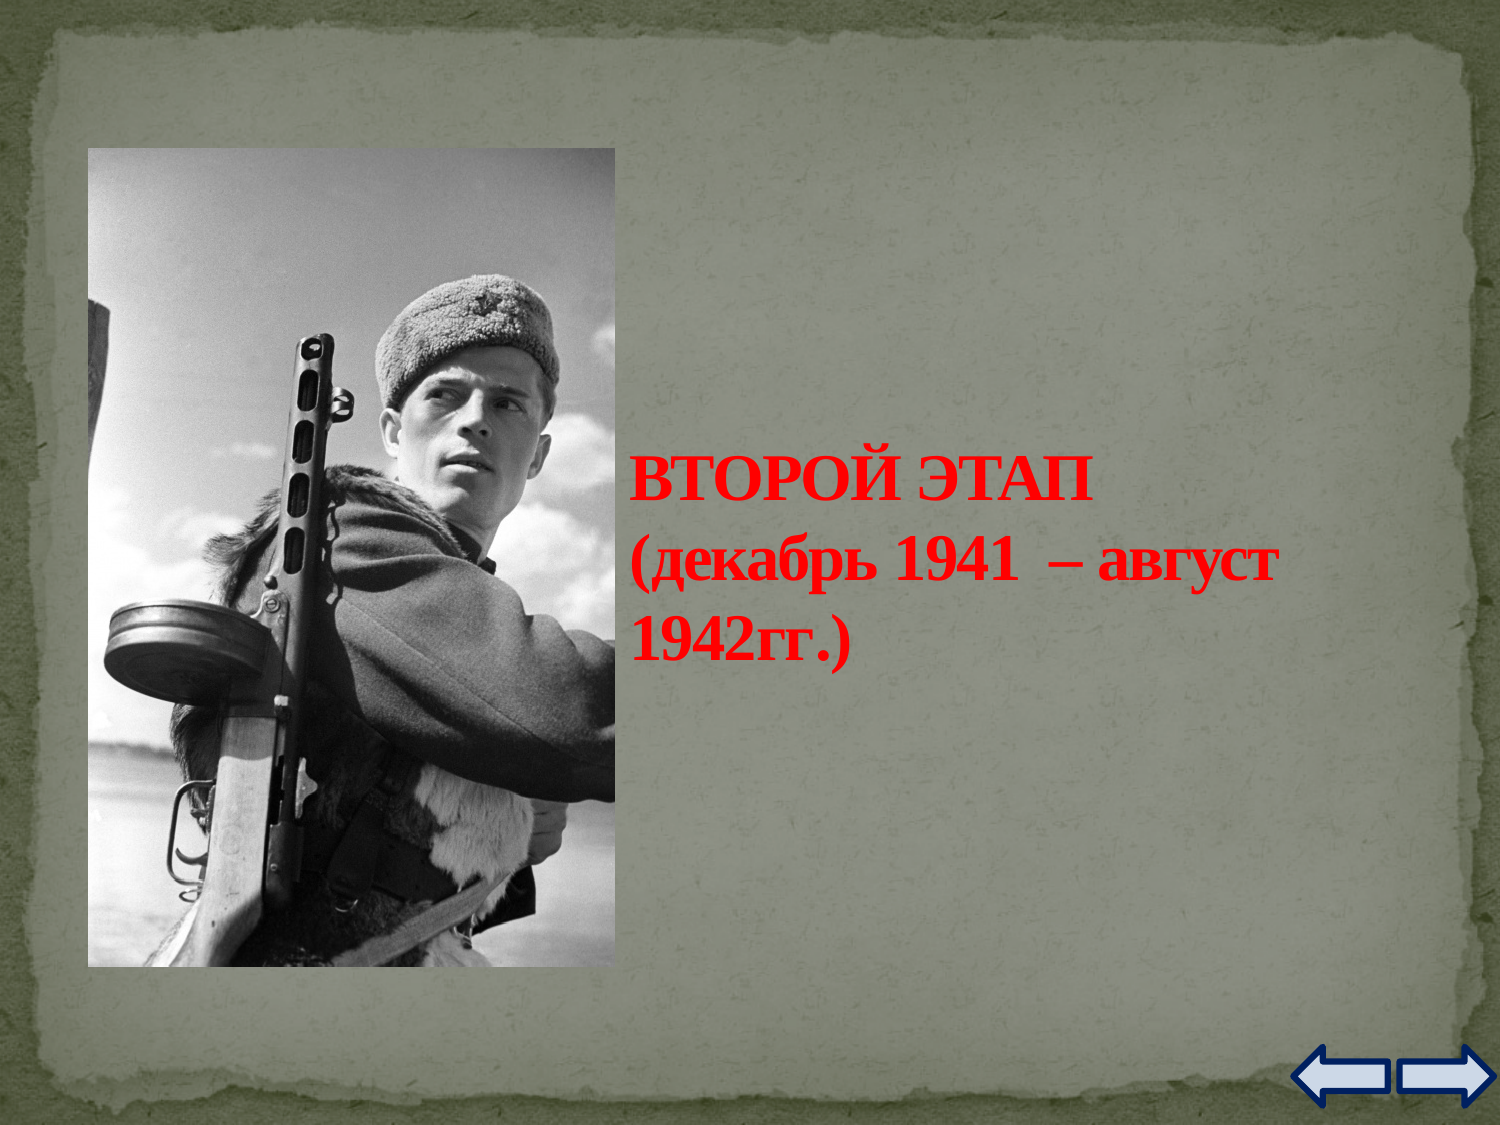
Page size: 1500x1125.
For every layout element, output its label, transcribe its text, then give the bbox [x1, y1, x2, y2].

title второй этап (декабрь 1941 – август 1942гг.) [625, 373, 1459, 752]
picture [88, 148, 615, 967]
text_box [1290, 1043, 1391, 1109]
text_box [1396, 1043, 1498, 1109]
